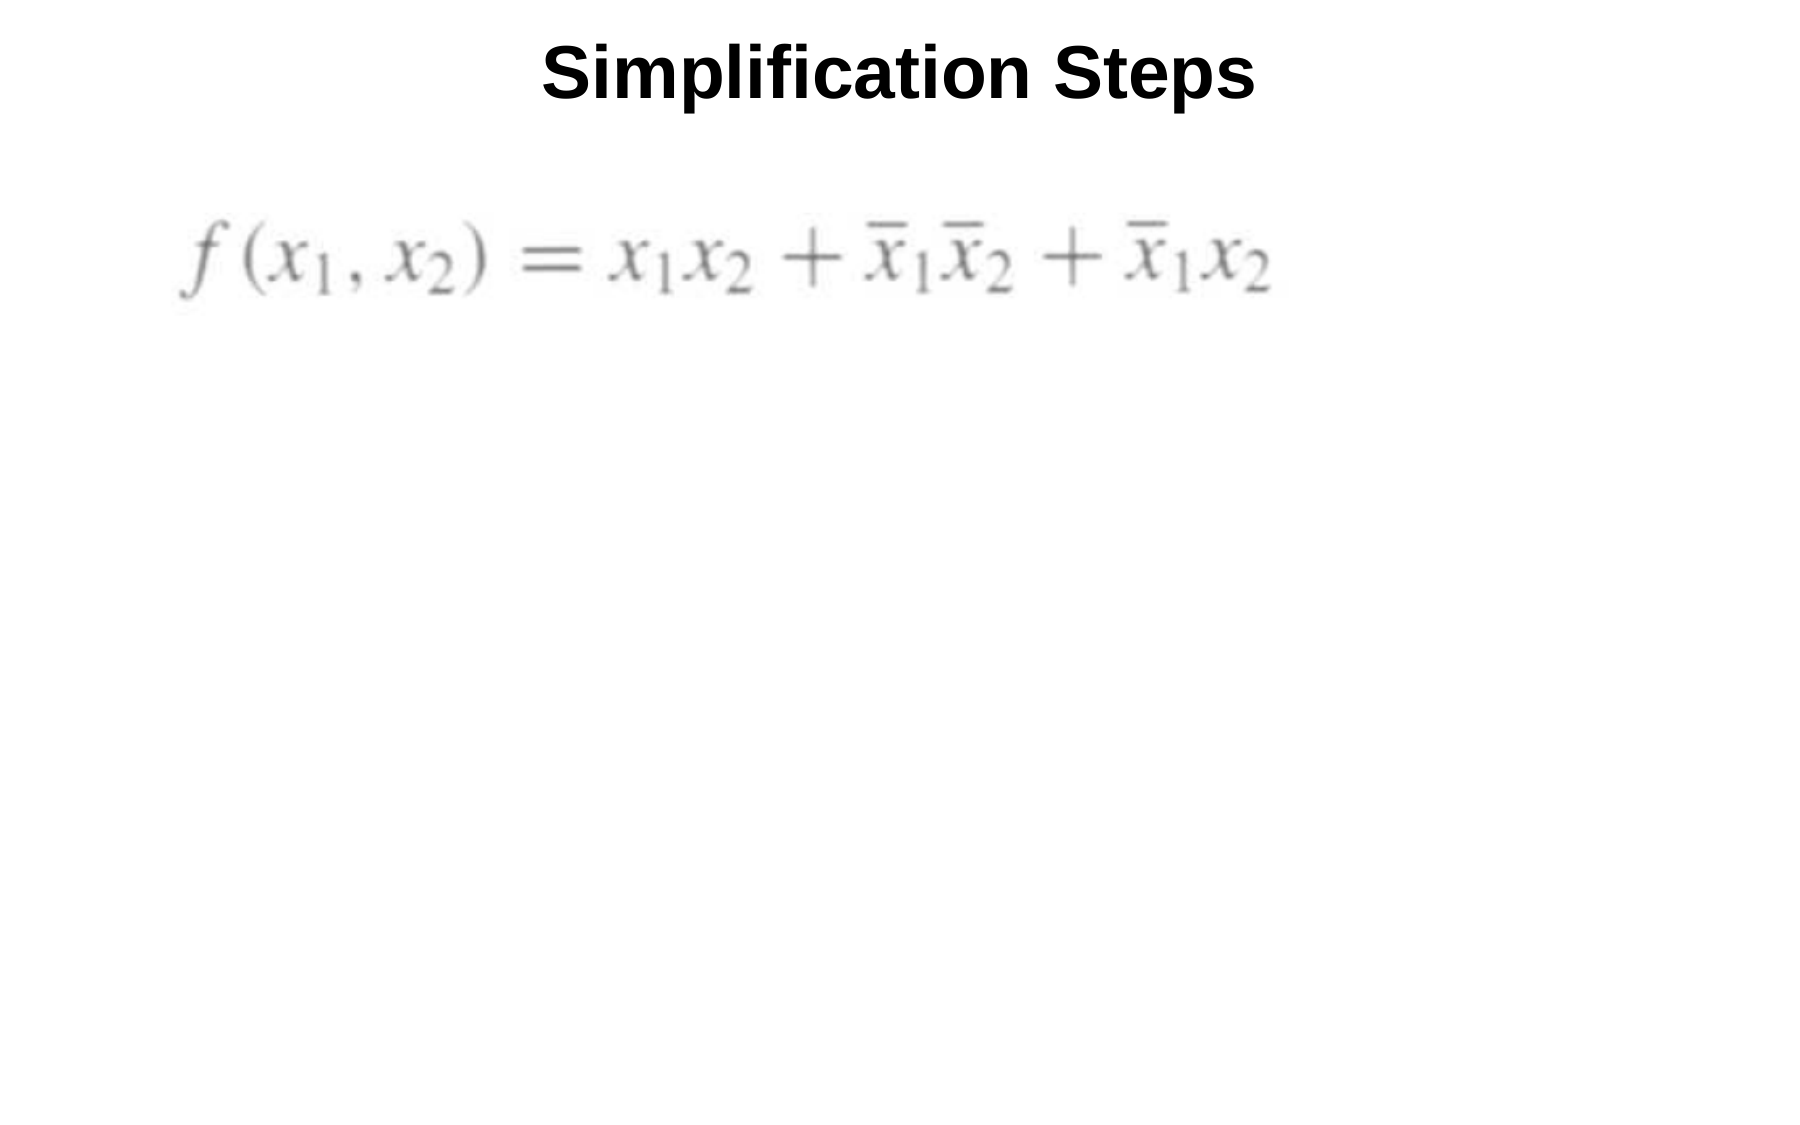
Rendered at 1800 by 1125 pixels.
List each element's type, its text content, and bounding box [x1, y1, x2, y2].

title Simplification Steps [150, 12, 1650, 125]
picture [156, 187, 1295, 324]
